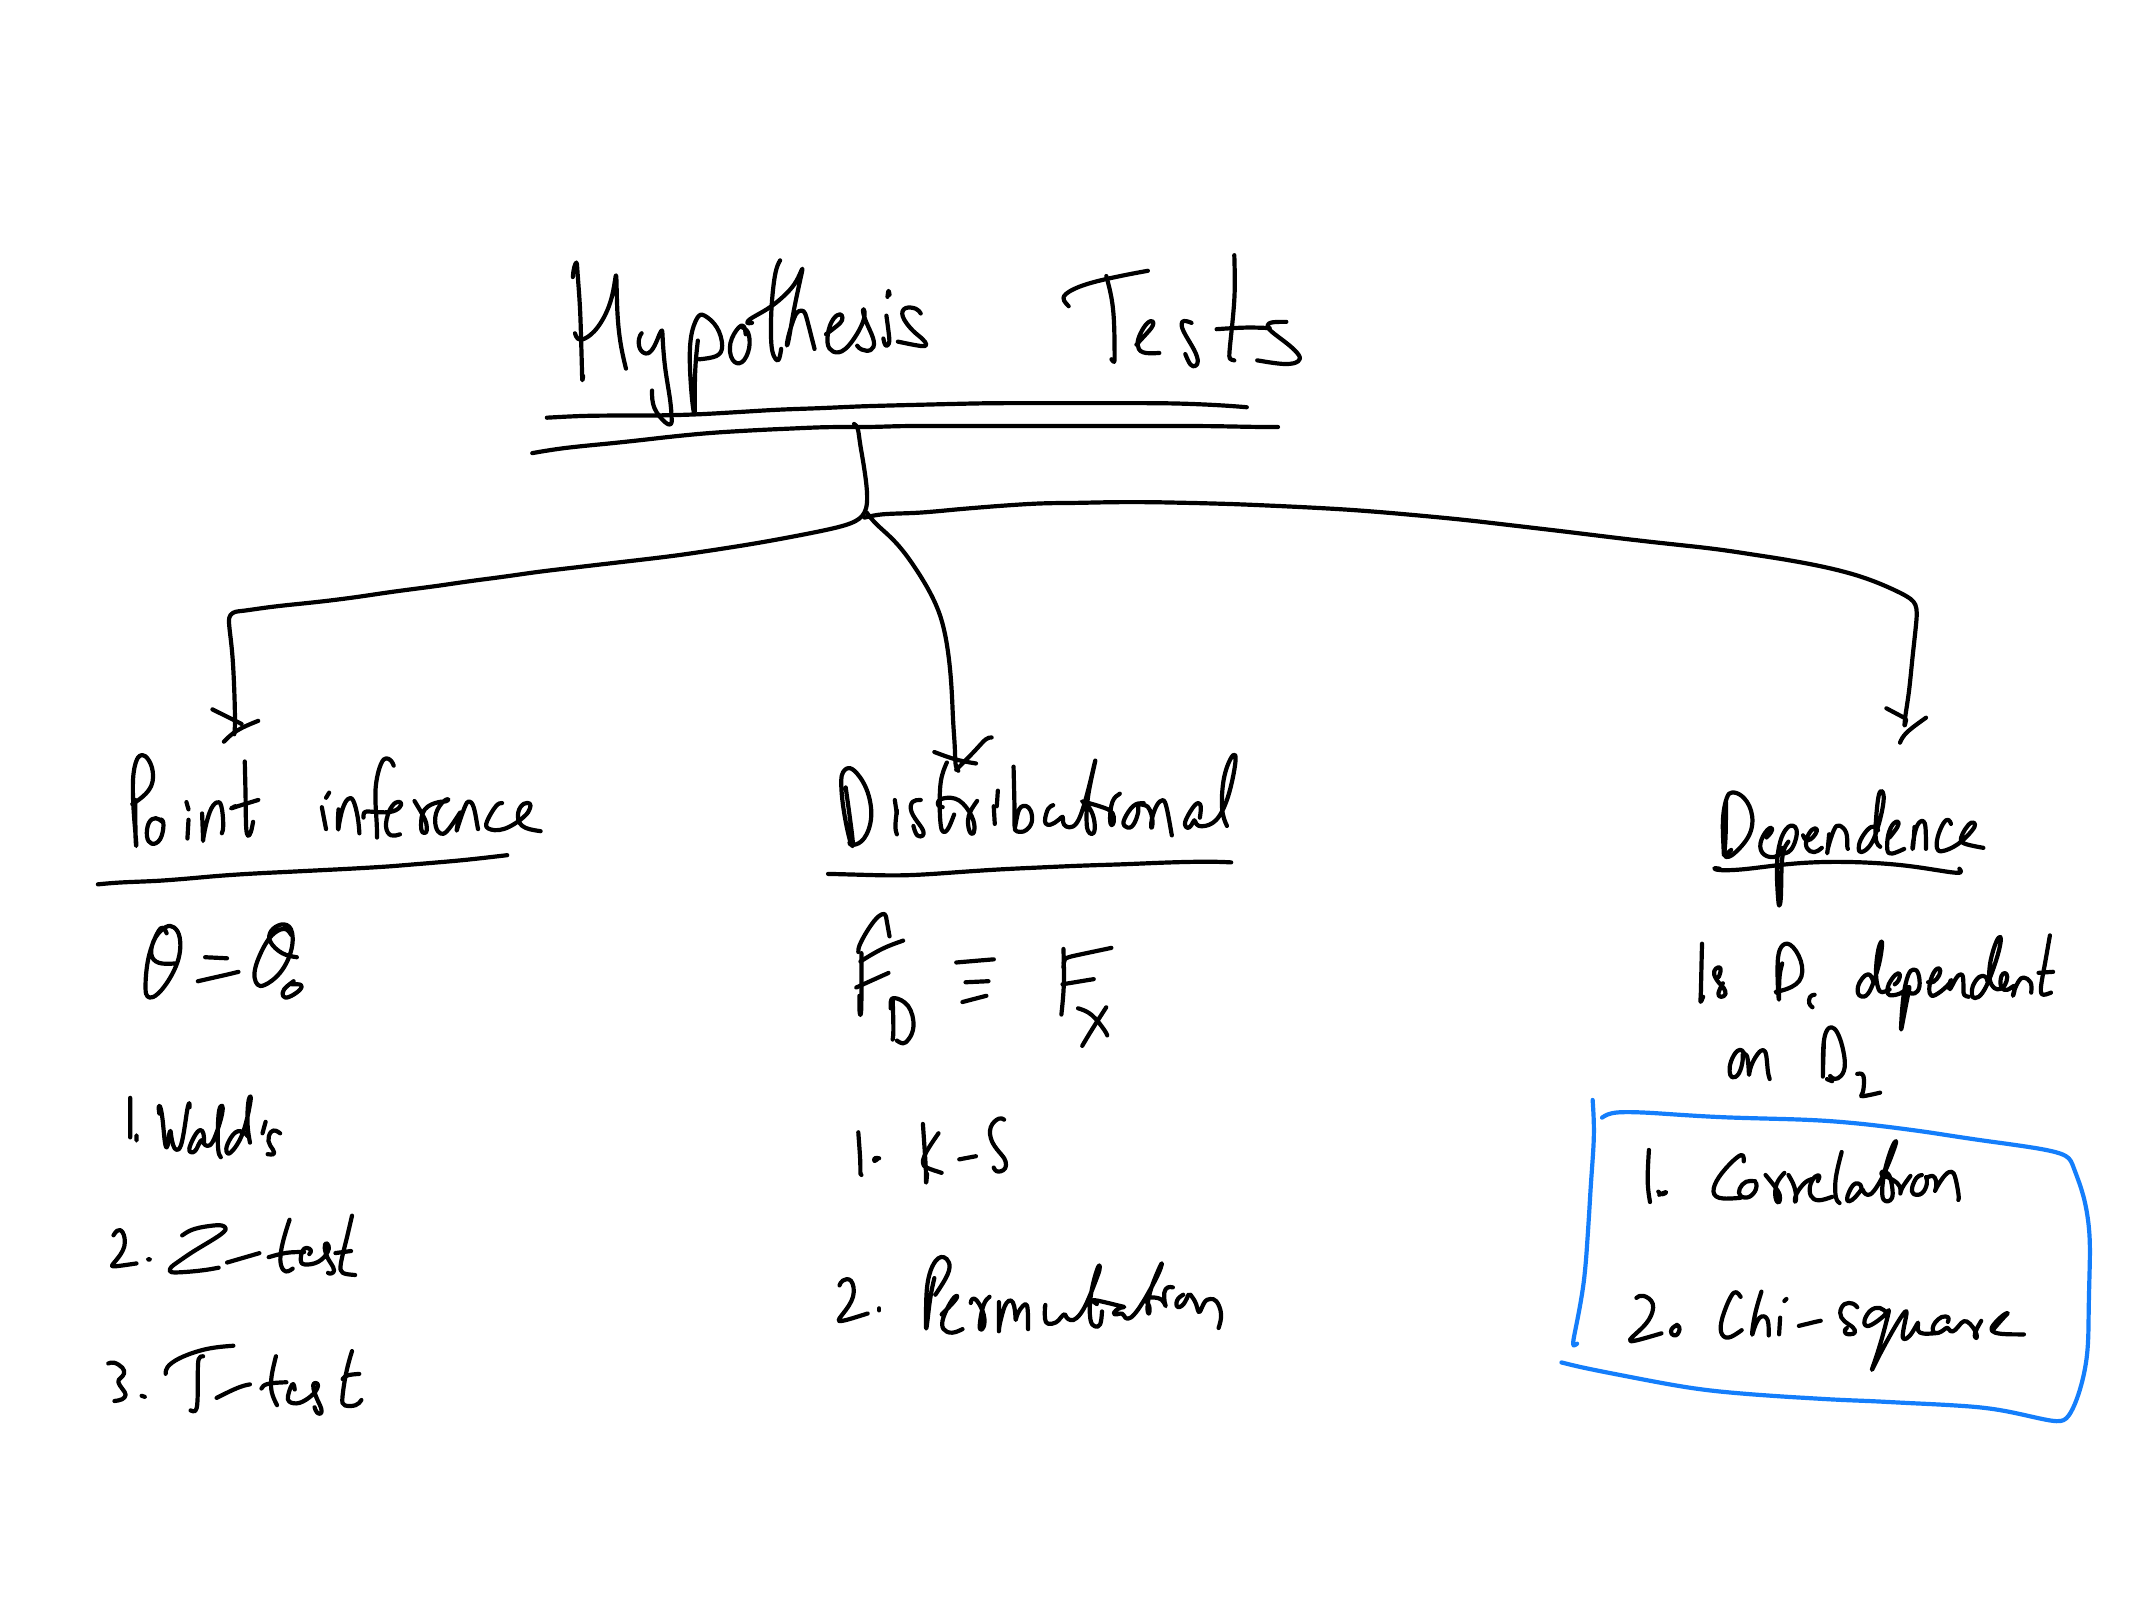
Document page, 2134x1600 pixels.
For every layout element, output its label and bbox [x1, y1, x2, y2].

text_box [97, 254, 2091, 1422]
